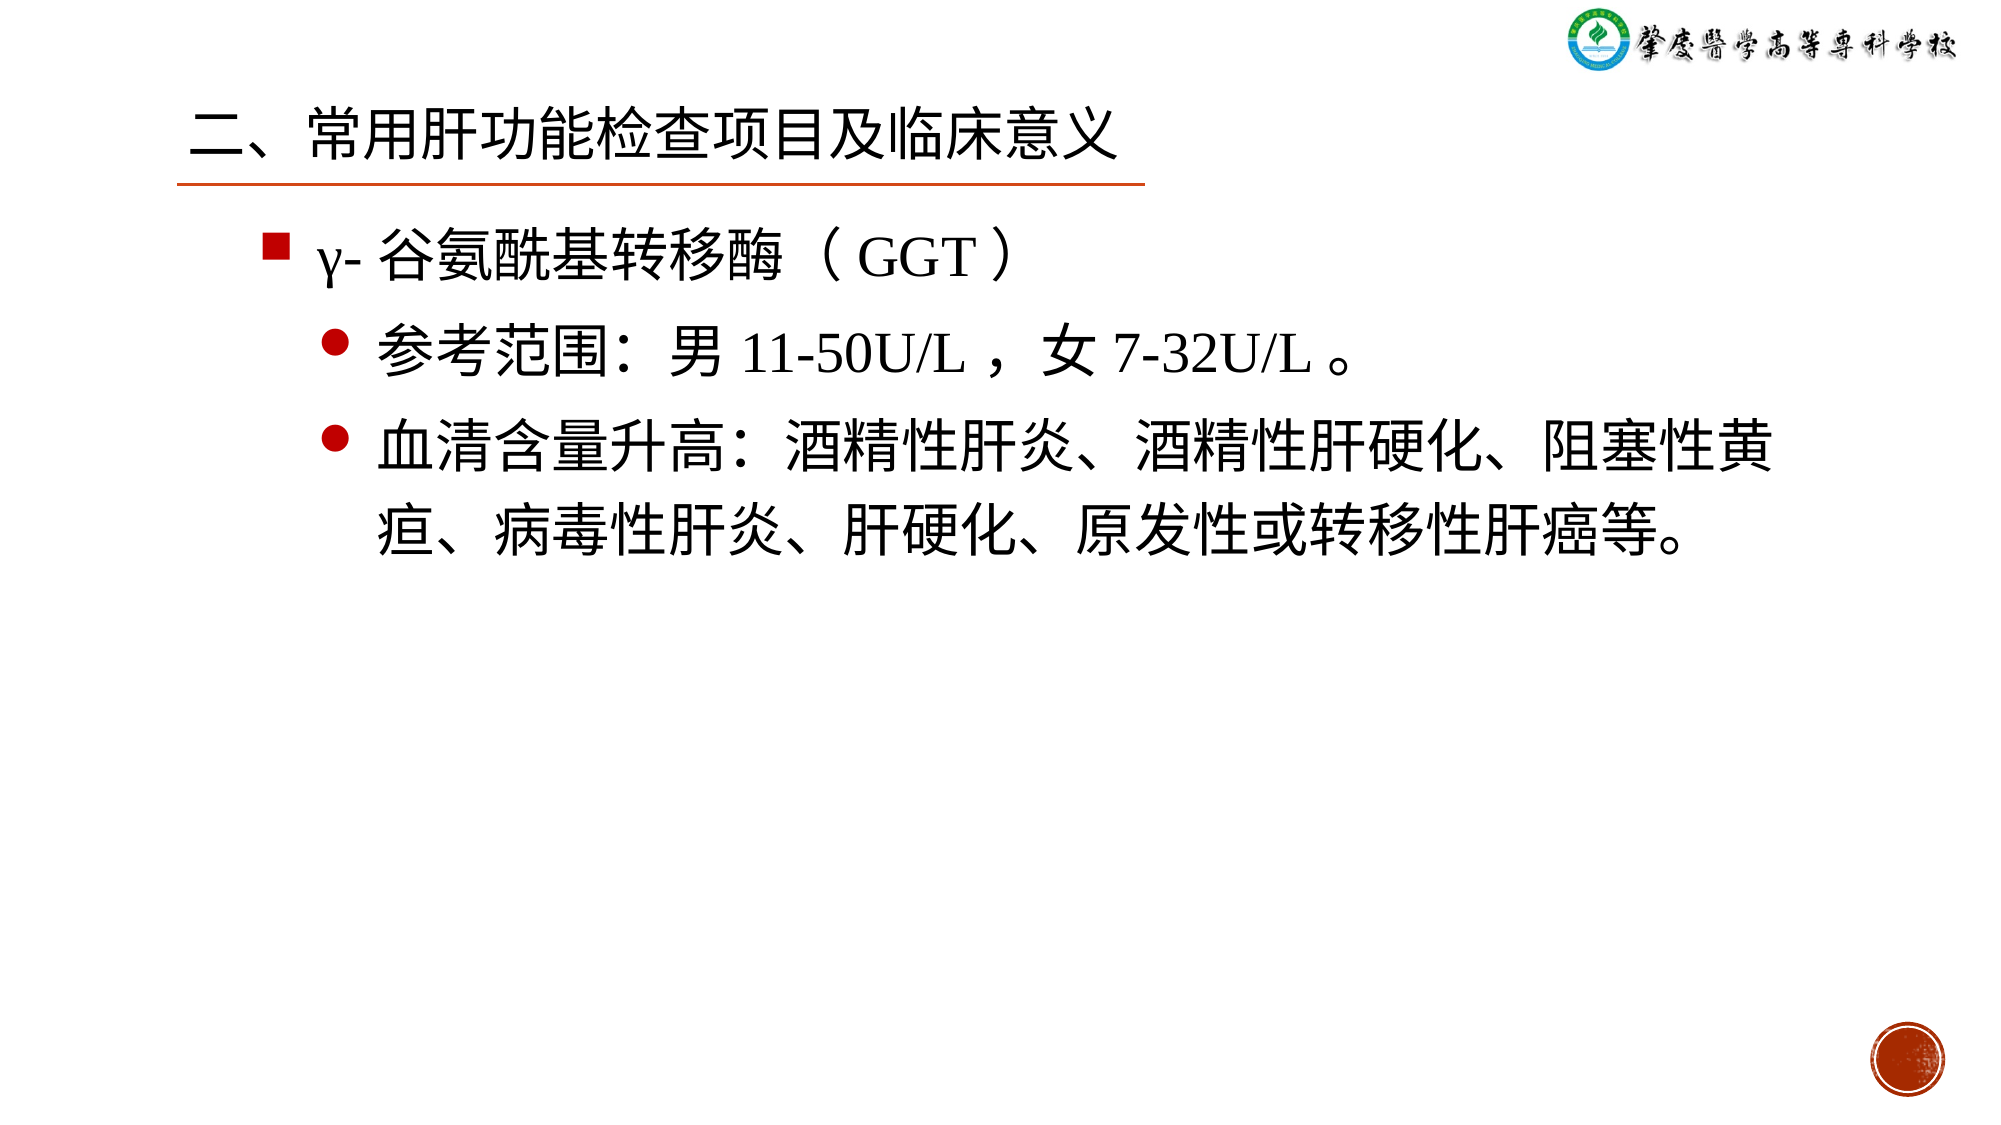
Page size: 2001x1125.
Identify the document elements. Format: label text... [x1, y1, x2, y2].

text_box γ-谷氨酰基转移酶（GGT） 参考范围：男11-50U/L，女7-32U/L。 血清含量升高：酒精性肝炎、酒精性肝硬化、阻塞性黄疸、病毒性肝炎、肝硬化、原发性或转移性肝癌等。 [244, 197, 1804, 571]
text_box 二、常用肝功能检查项目及临床意义 [173, 78, 1296, 185]
picture [1554, 7, 1969, 79]
